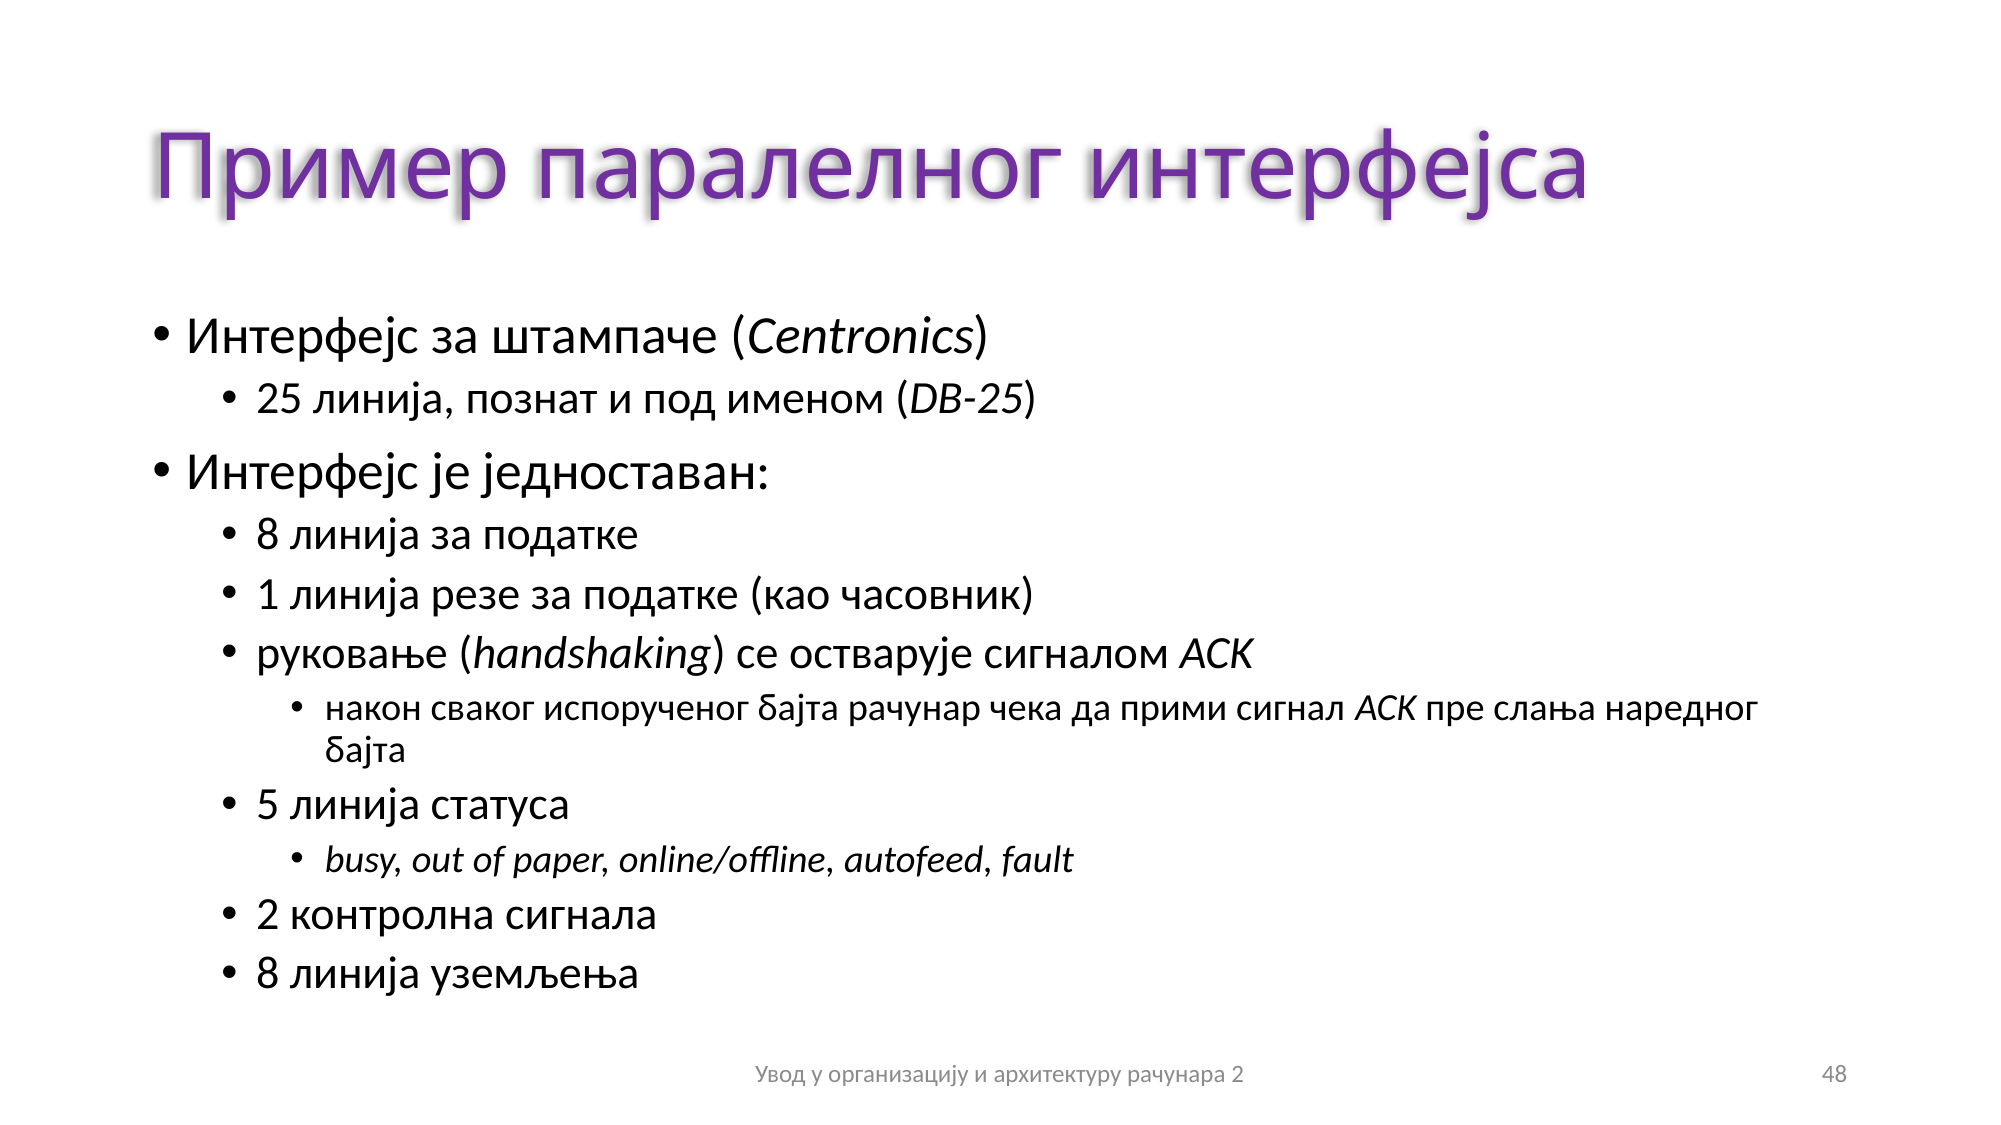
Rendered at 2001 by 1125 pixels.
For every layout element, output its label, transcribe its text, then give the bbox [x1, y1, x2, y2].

list Интерфејс за штампаче (Centronics) 25 линија, познат и под именом (DB-25) Интерфејс је једноставан: 8 линија за податке 1 линија резе за податке (као часовник) руковање (handshaking) се остварује сигналом ACK након сваког испорученог бајта рачунар чека да прими сигнал ACK пре слања наредног бајта 5 линија статуса busy, out of paper, online/offline, autofeed, fault 2 контролна сигнала 8 линија уземљења [137, 299, 1863, 1014]
title Пример паралелног интерфејса [137, 59, 1863, 278]
footer Увод у организацију и архитектуру рачунара 2 [662, 1042, 1338, 1103]
slide_number 48 [1412, 1042, 1863, 1103]
